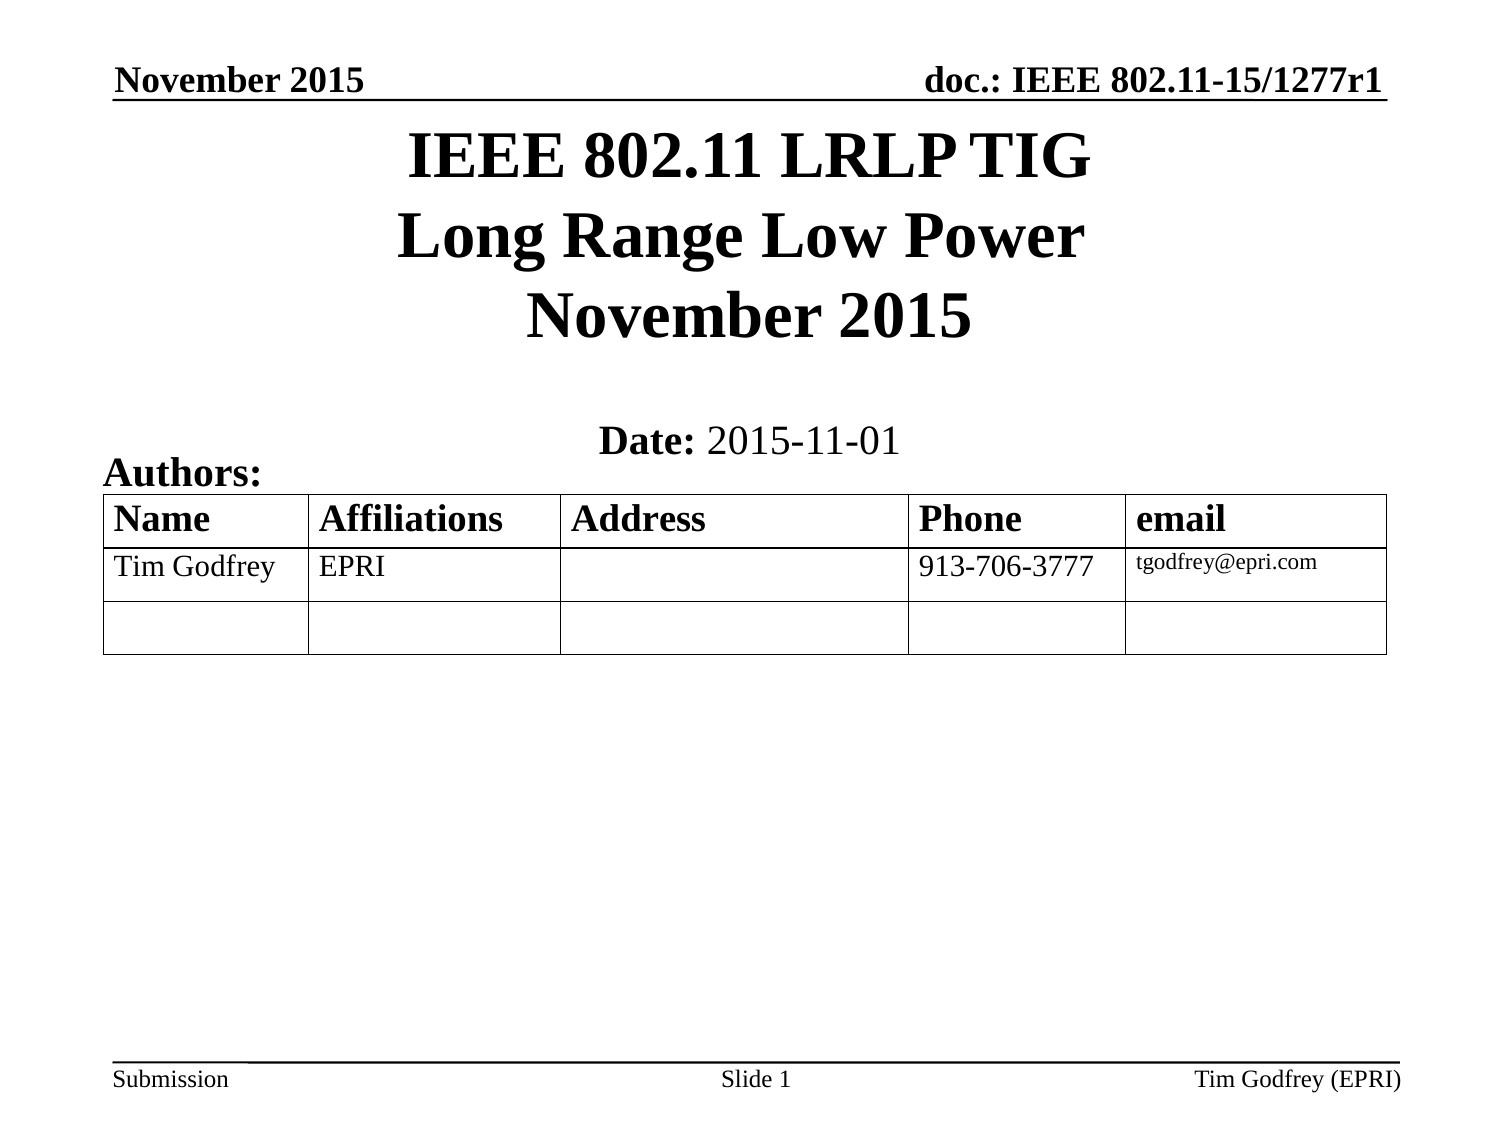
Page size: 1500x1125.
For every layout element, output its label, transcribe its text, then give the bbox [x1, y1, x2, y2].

title IEEE 802.11 LRLP TIG Long Range Low Power November 2015 [112, 112, 1388, 351]
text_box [88, 493, 1412, 1125]
list Date: 2015-11-01 [112, 404, 1388, 468]
text_box Authors: [87, 437, 325, 493]
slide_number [114, 54, 368, 101]
